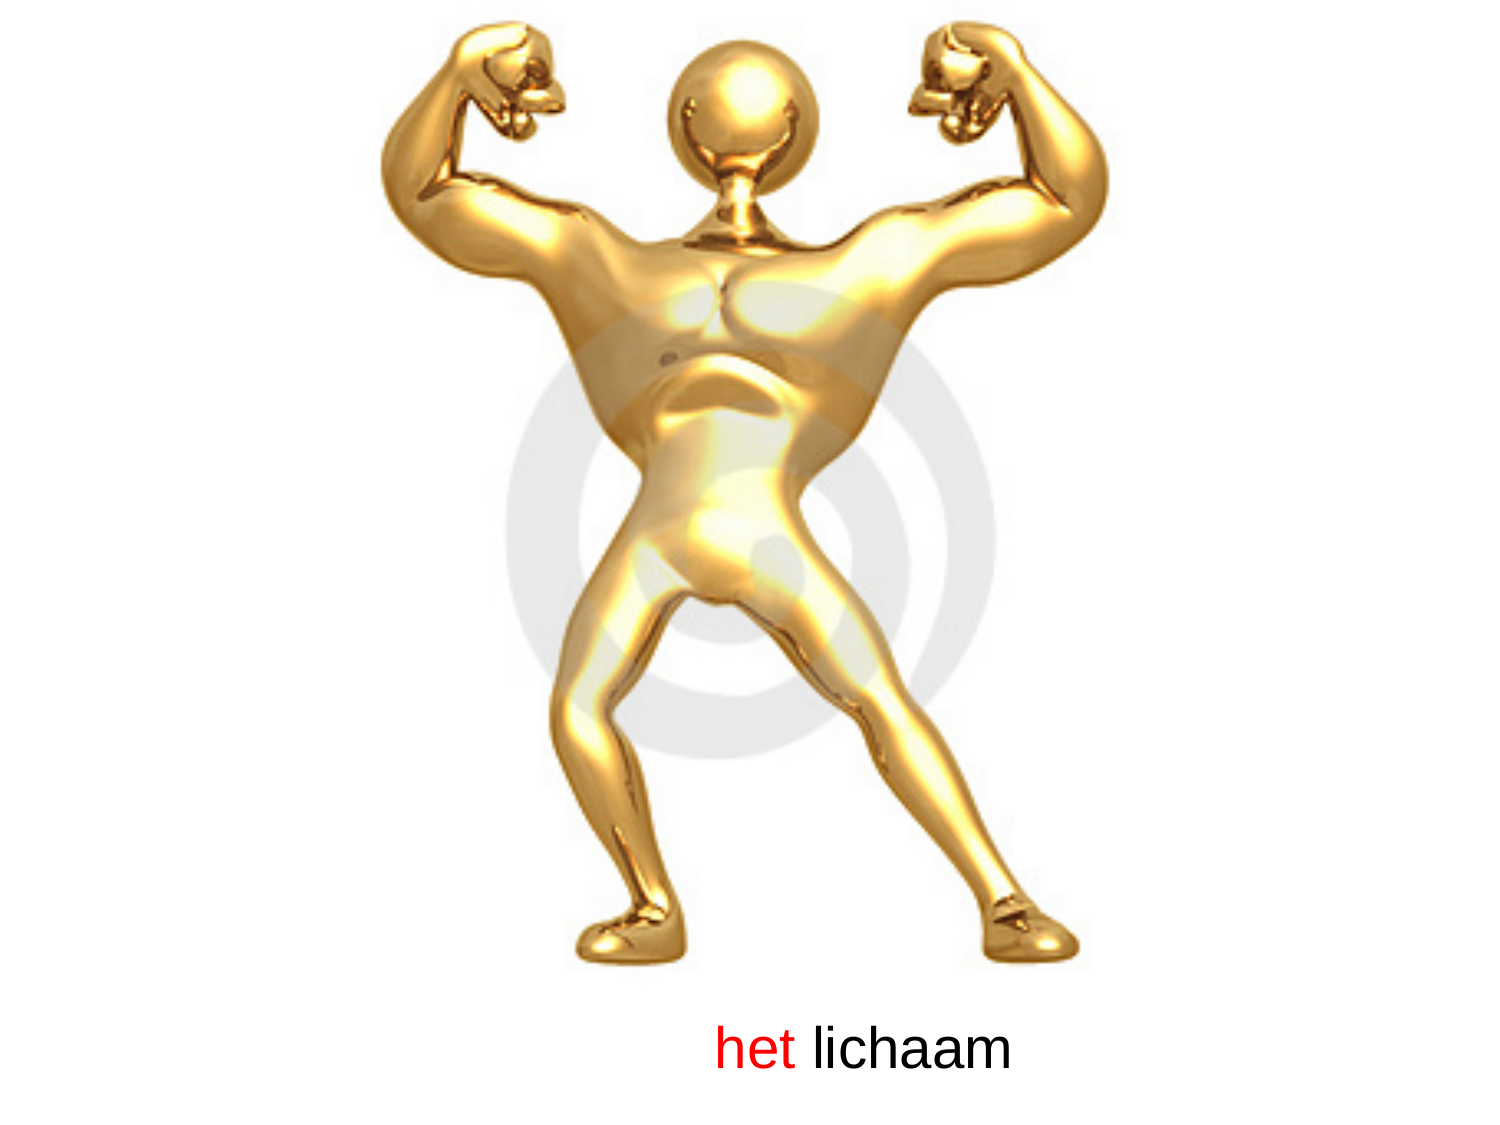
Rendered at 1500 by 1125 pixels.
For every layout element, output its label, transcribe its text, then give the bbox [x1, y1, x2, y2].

picture [277, 0, 1265, 987]
text_box het lichaam [699, 1002, 1032, 1089]
